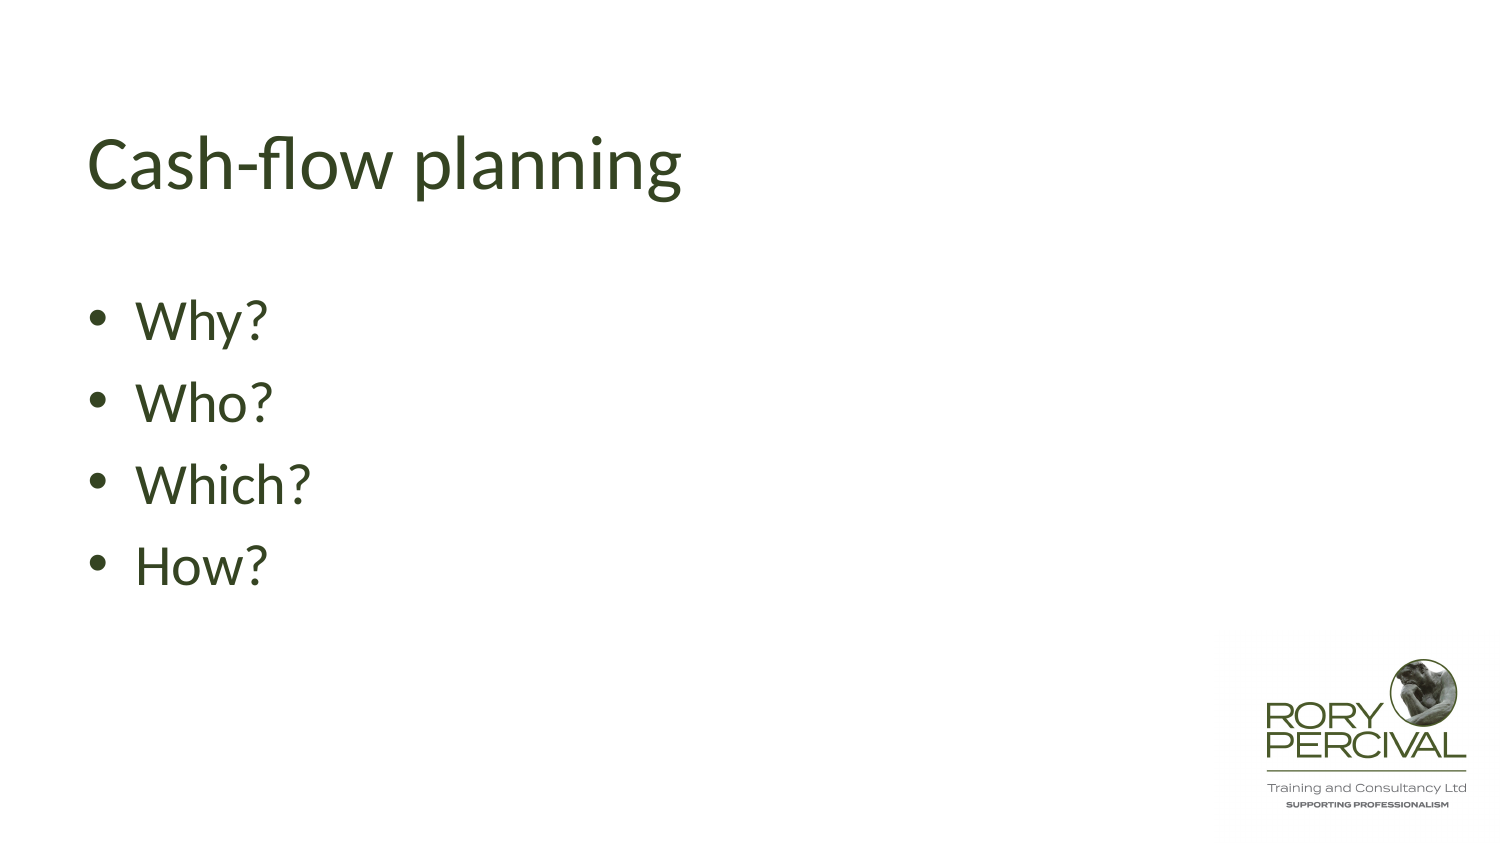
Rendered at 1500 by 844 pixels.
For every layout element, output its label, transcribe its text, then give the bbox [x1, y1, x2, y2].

picture [1214, 630, 1500, 843]
list Why? Who? Which? How? [75, 196, 1425, 754]
title Cash-flow planning [75, 88, 1425, 196]
